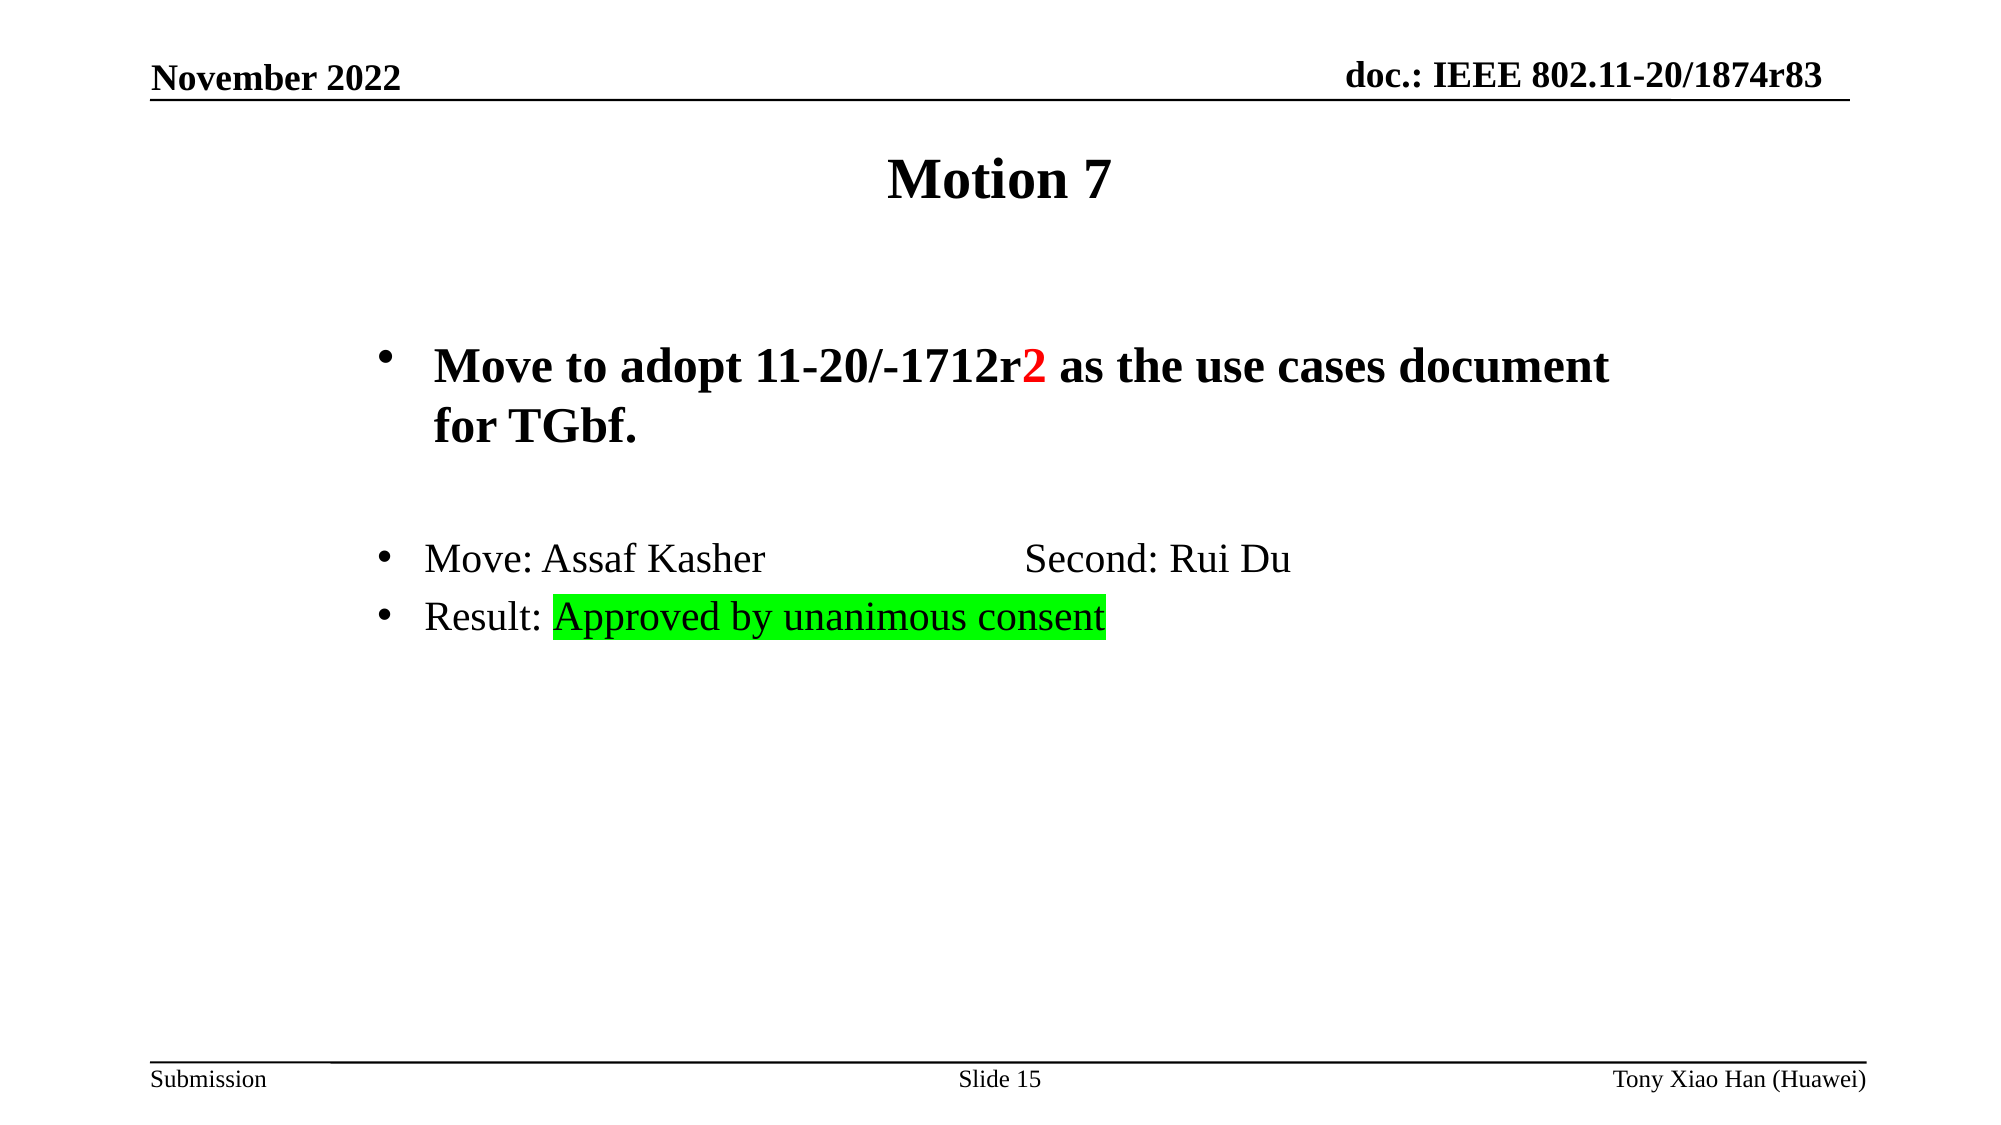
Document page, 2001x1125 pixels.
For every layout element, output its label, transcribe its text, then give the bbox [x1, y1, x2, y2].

text_box Motion 7 [362, 87, 1638, 263]
text_box Move to adopt 11-20/-1712r2 as the use cases document for TGbf. Move: Assaf Kasher Second: Rui Du Result: Approved by unanimous consent [362, 324, 1638, 1013]
